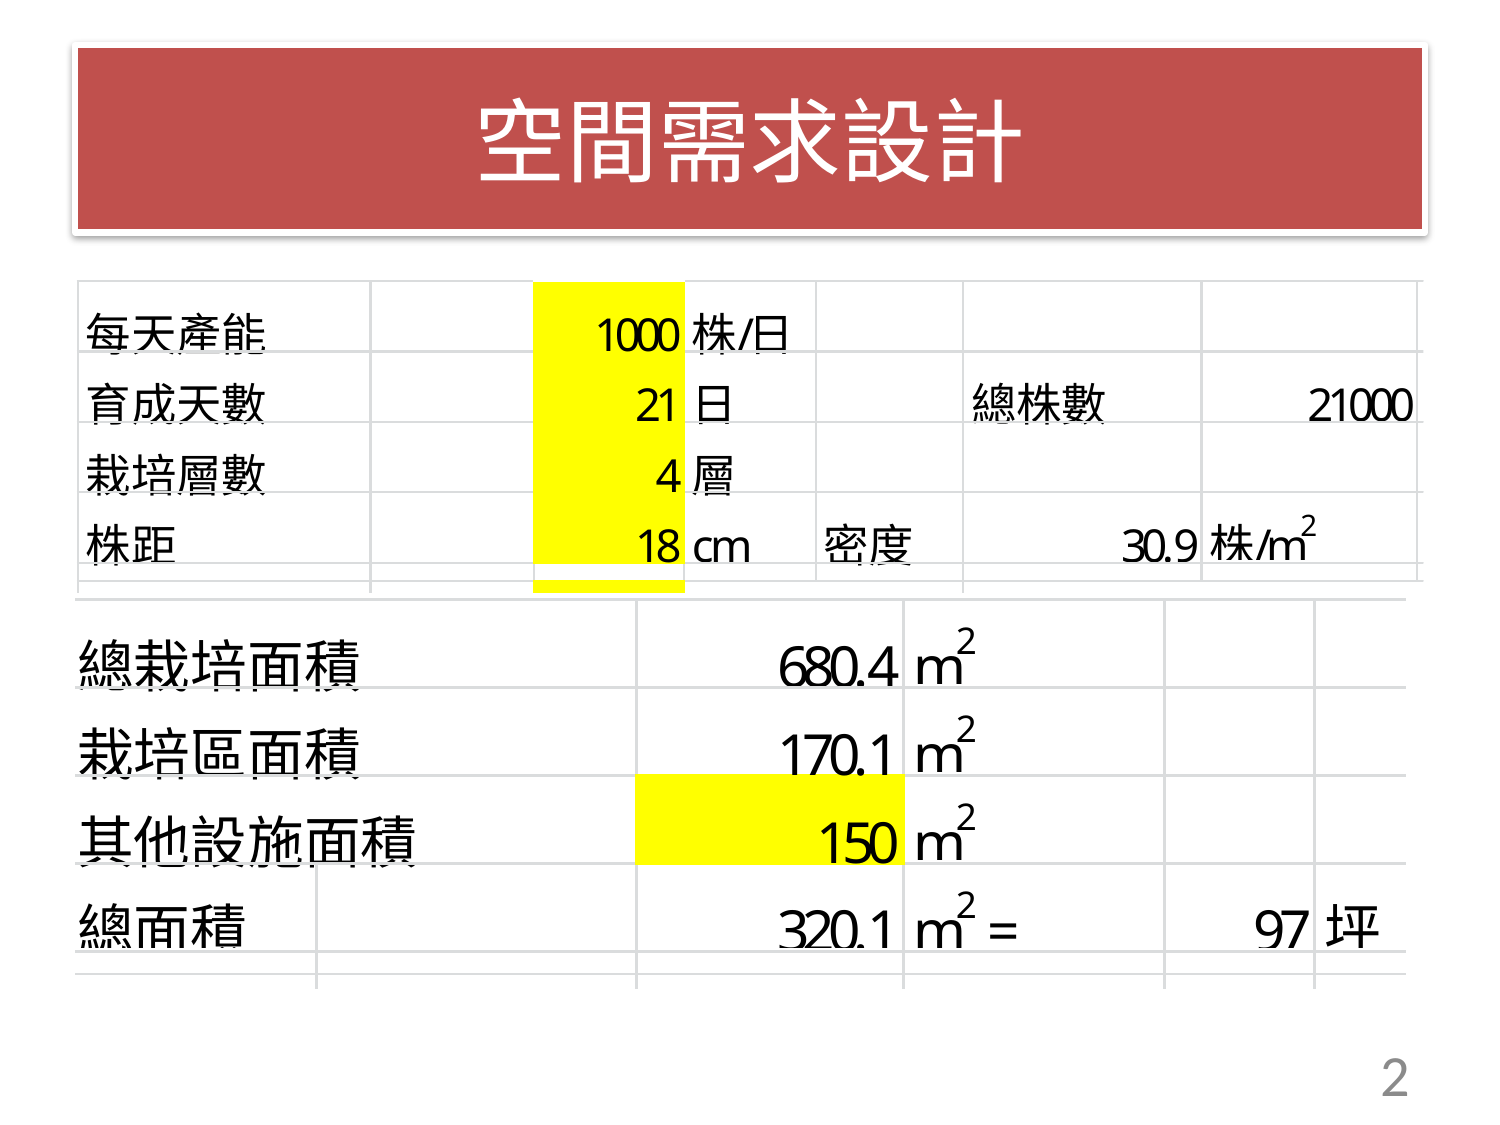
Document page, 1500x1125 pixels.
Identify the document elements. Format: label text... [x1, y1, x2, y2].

slide_number 2 [1074, 1042, 1425, 1103]
title 空間需求設計 [72, 42, 1428, 236]
picture [76, 279, 1424, 593]
picture [74, 598, 1407, 989]
